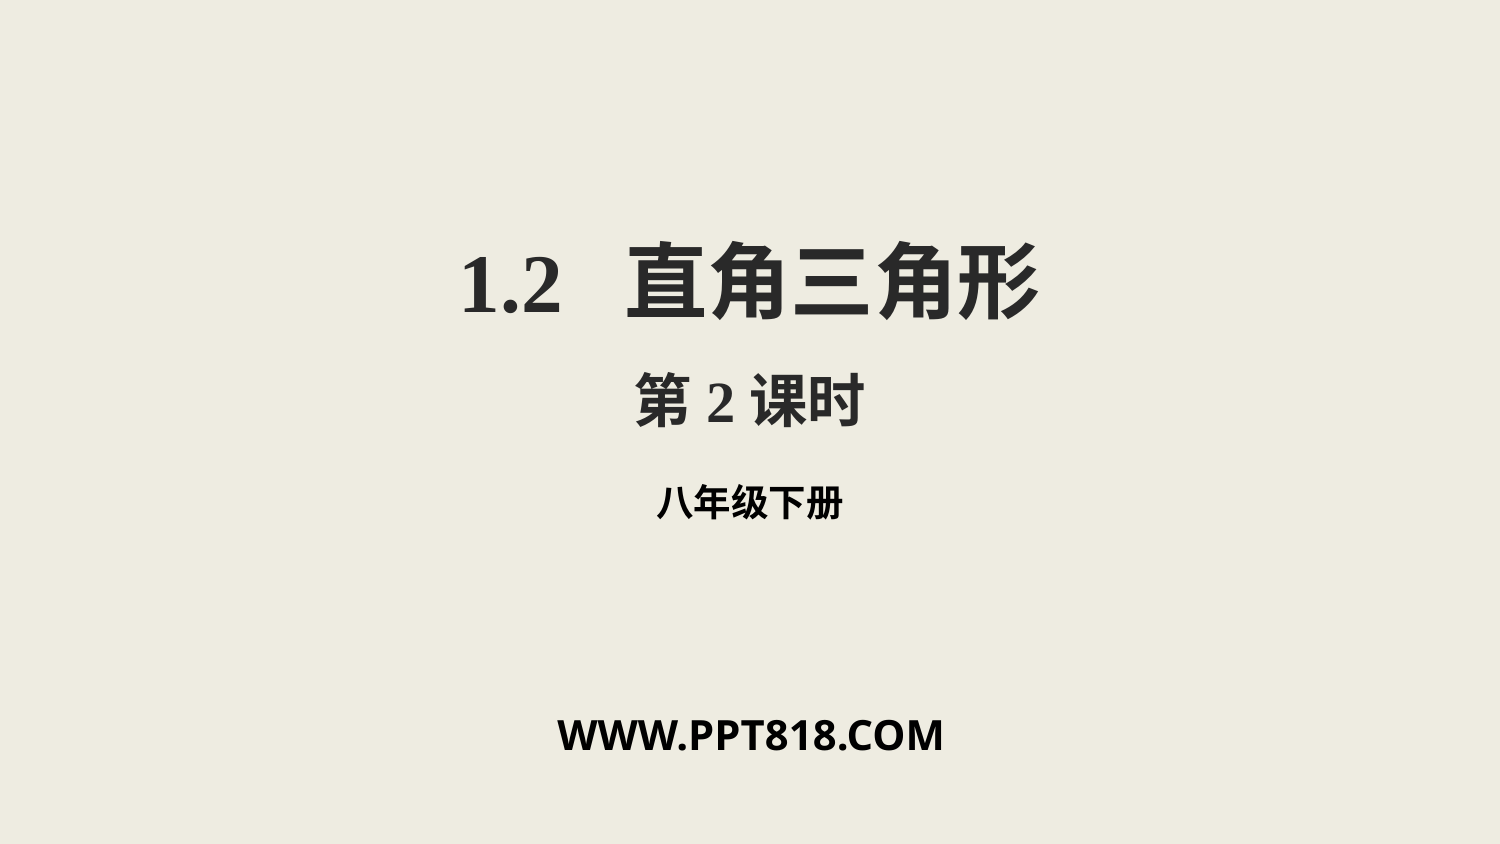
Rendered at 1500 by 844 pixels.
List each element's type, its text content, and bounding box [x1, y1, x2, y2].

text_box WWW.PPT818.COM [2, 696, 1500, 767]
text_box 1.2 直角三角形 第2课时 [0, 171, 1500, 442]
text_box 八年级下册 [531, 471, 969, 532]
